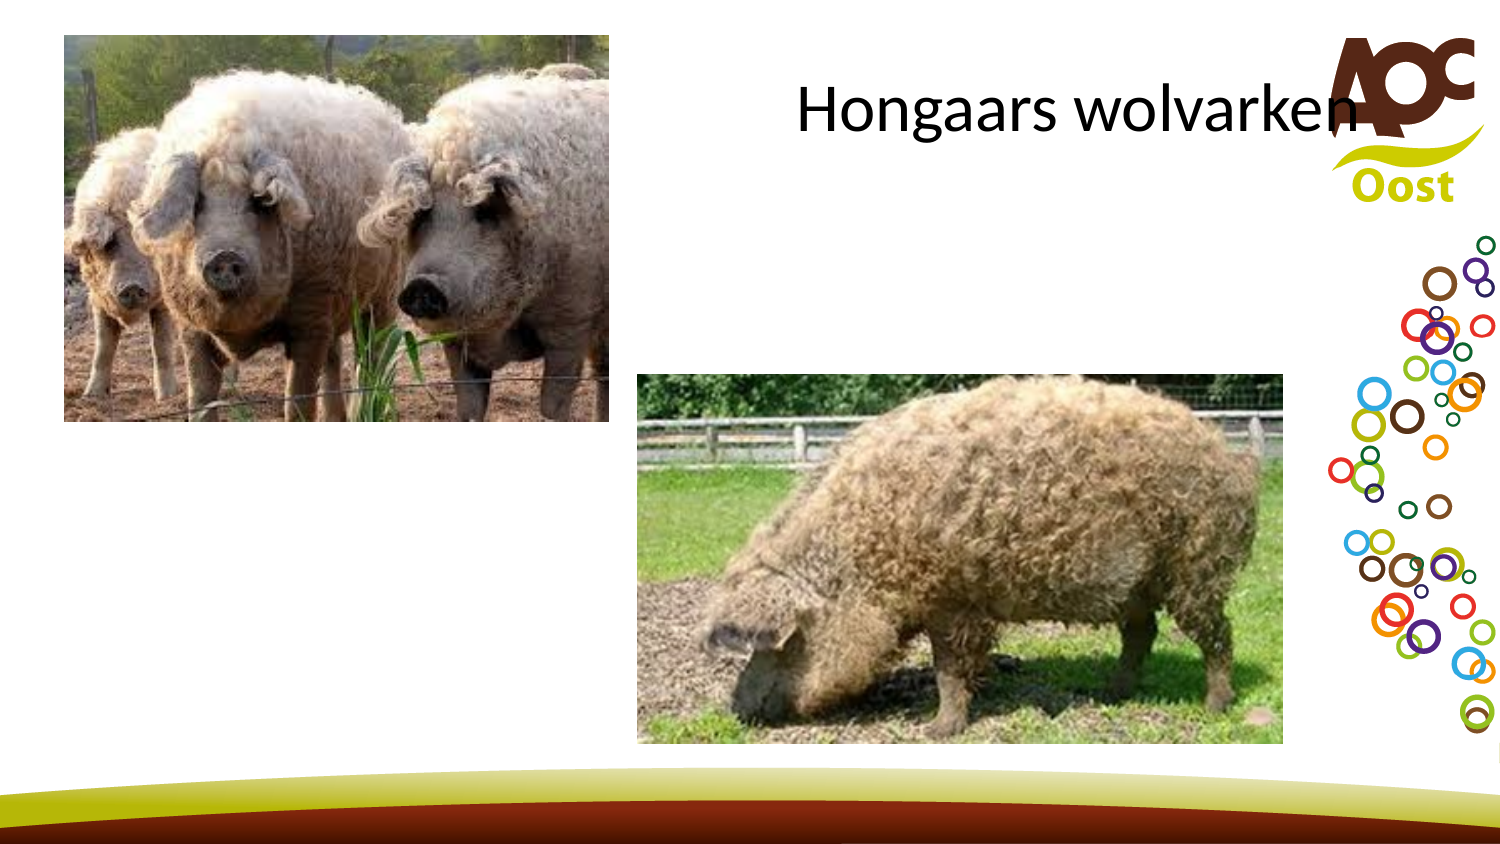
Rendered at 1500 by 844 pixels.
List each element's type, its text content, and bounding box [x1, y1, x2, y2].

title Hongaars wolvarken [731, 33, 1425, 175]
picture [0, 0, 1500, 844]
